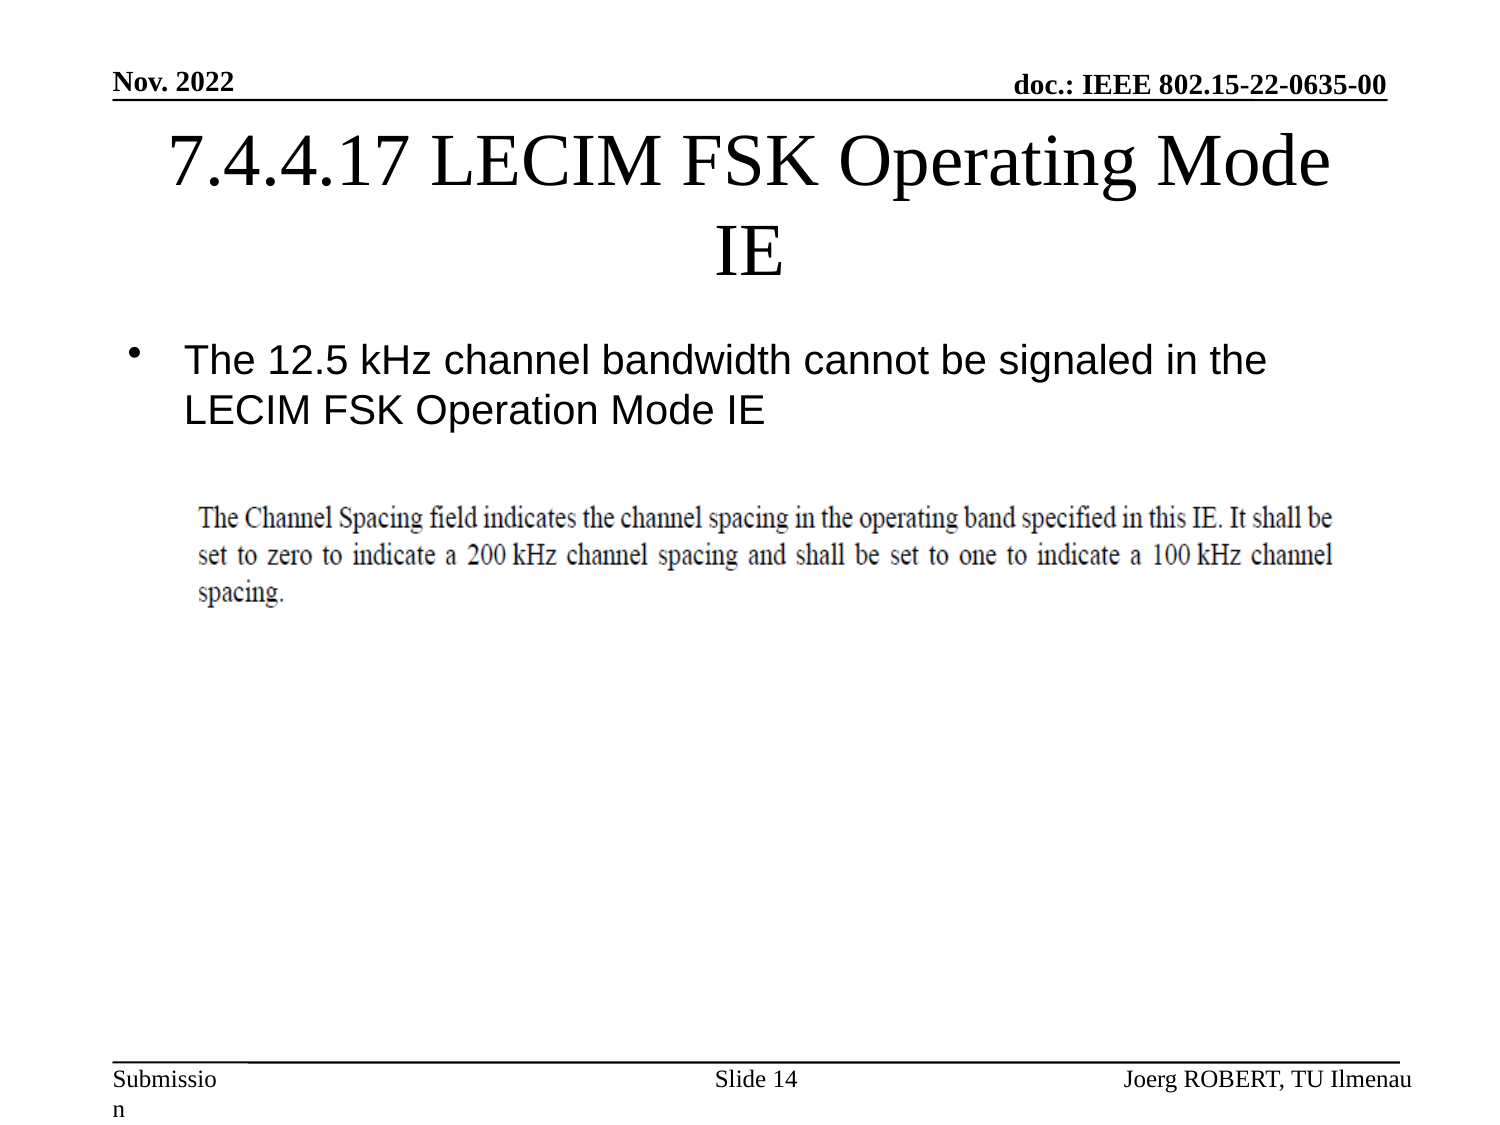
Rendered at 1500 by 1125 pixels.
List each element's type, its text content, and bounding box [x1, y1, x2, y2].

title 7.4.4.17 LECIM FSK Operating Mode IE [112, 112, 1388, 288]
footer Joerg ROBERT, TU Ilmenau [900, 1062, 1413, 1093]
picture [150, 479, 1362, 634]
slide_number Slide 14 [712, 1062, 800, 1093]
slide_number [112, 62, 375, 98]
list The 12.5 kHz channel bandwidth cannot be signaled in the LECIM FSK Operation Mode IE [112, 324, 1388, 1000]
